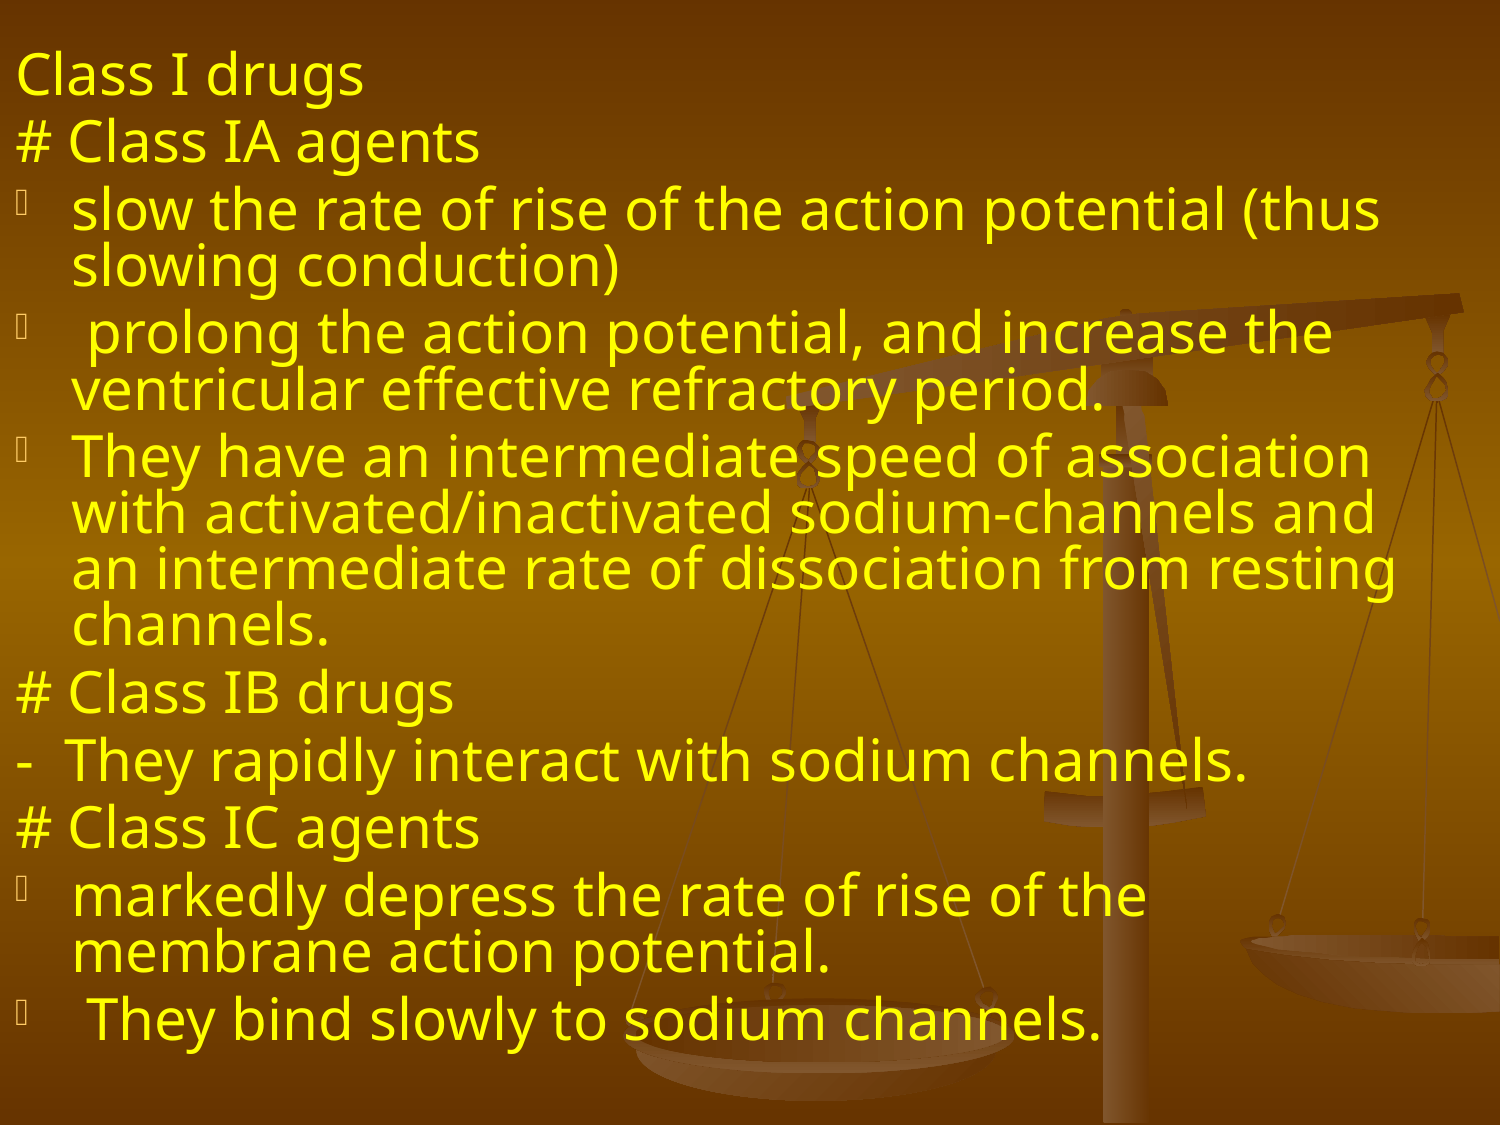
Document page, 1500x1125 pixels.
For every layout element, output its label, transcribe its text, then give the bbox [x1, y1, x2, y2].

list Class I drugs # Class IA agents slow the rate of rise of the action potential (thus slowing conduction) prolong the action potential, and increase the ventricular effective refractory period. They have an intermediate speed of association with activated/inactivated sodium-channels and an intermediate rate of dissociation from resting channels. # Class IB drugs - They rapidly interact with sodium channels. # Class IC agents markedly depress the rate of rise of the membrane action potential. They bind slowly to sodium channels. [0, 42, 1426, 1006]
